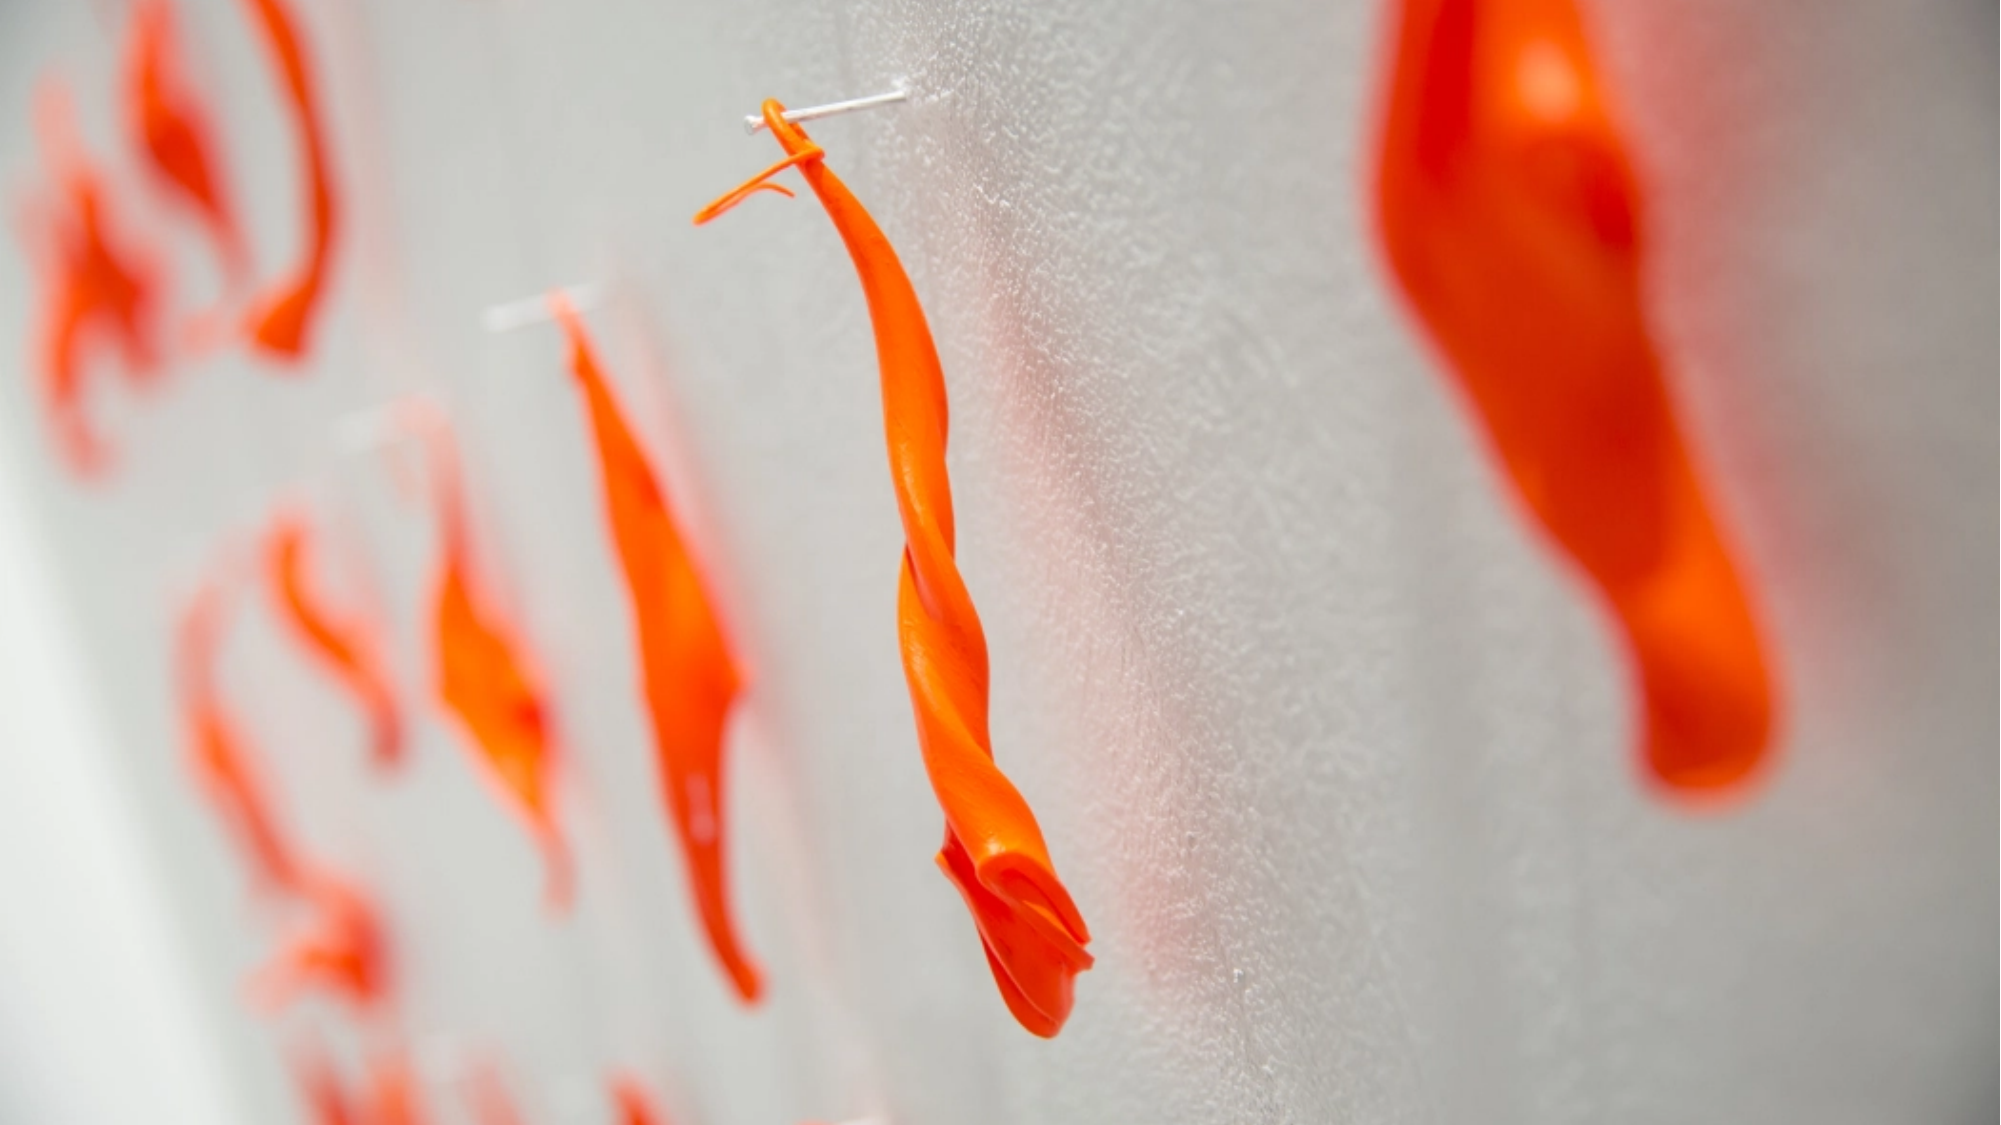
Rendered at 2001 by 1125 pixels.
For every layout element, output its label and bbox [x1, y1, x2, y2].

list [0, 0, 2000, 1125]
